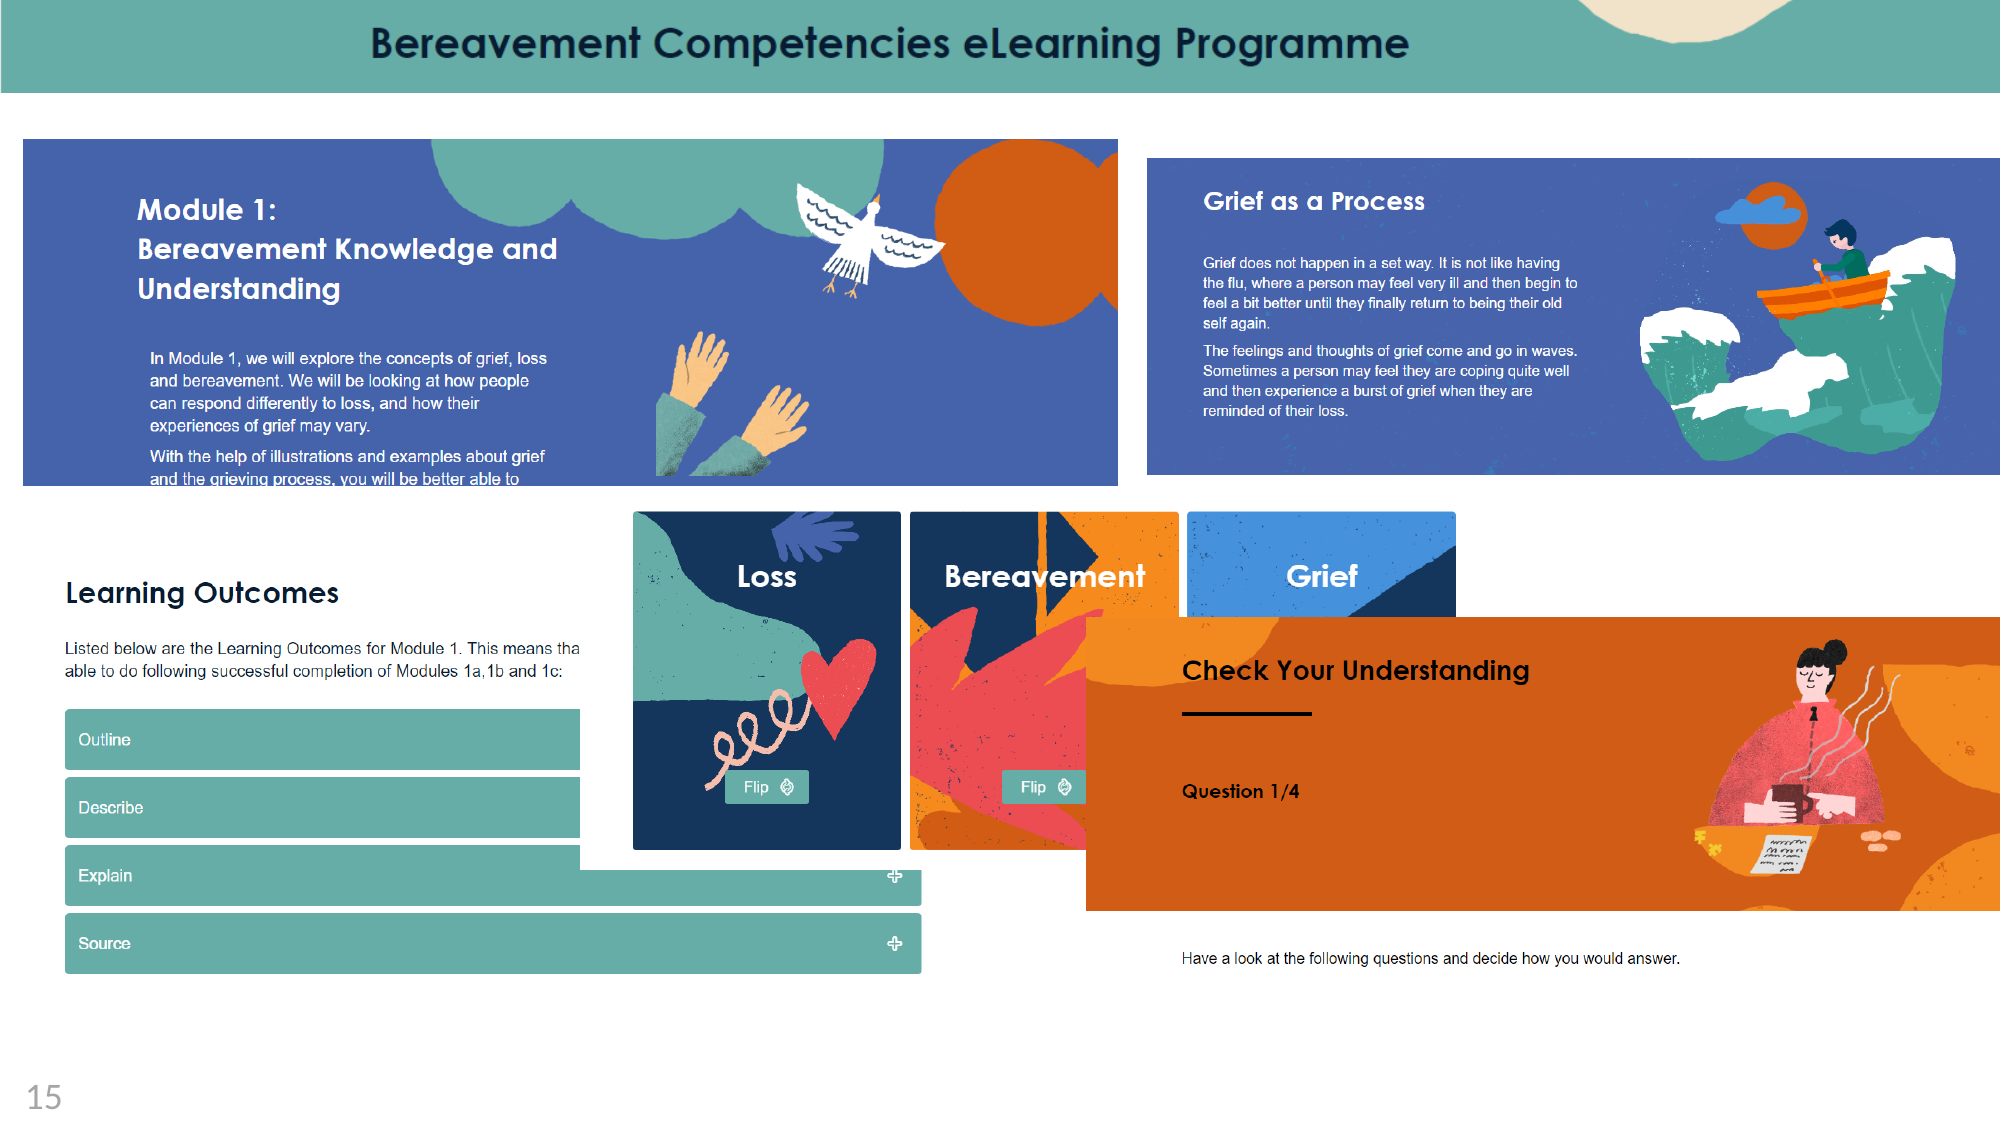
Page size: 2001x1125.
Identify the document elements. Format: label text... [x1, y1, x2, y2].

picture [22, 498, 2000, 1007]
picture [1147, 158, 2000, 476]
picture [0, 0, 2000, 93]
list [23, 139, 1118, 486]
text_box 15 [10, 1064, 107, 1125]
